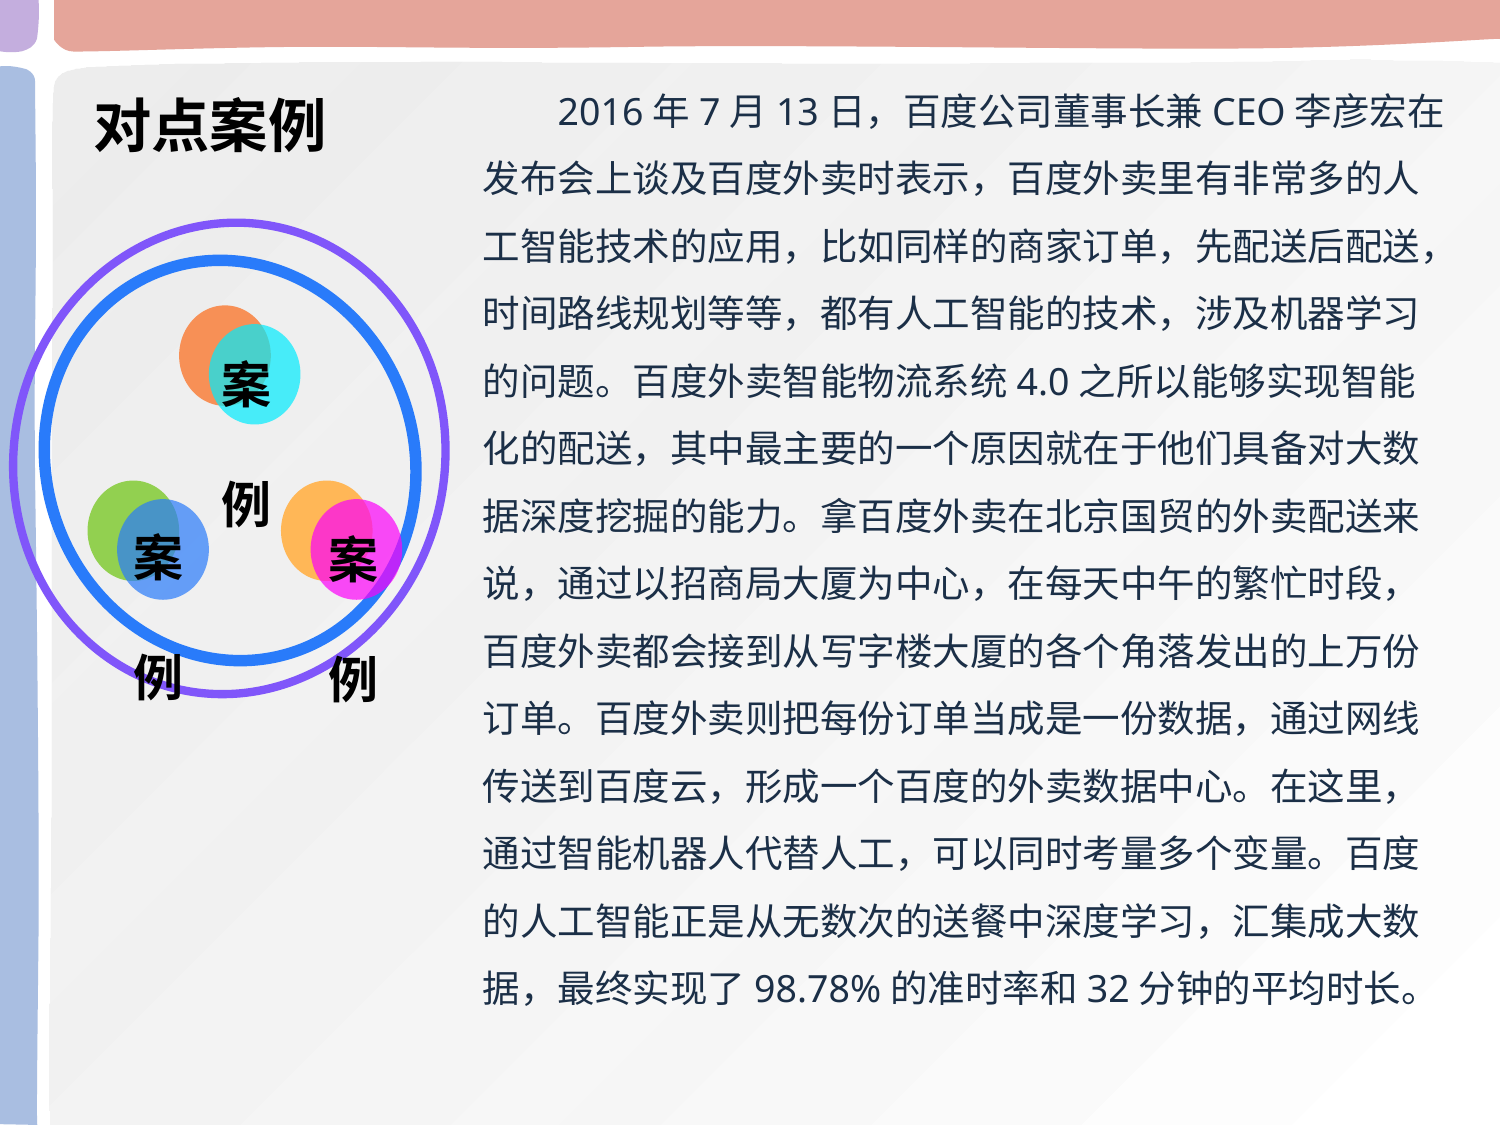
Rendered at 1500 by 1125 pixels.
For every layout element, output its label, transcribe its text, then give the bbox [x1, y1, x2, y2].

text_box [13, 221, 446, 696]
text_box 对点案例 [78, 81, 372, 167]
text_box 2016年7月13日，百度公司董事长兼CEO李彦宏在发布会上谈及百度外卖时表示，百度外卖里有非常多的人工智能技术的应用，比如同样的商家订单，先配送后配送，时间路线规划等等，都有人工智能的技术，涉及机器学习的问题。百度外卖智能物流系统4.0之所以能够实现智能化的配送，其中最主要的一个原因就在于他们具备对大数据深度挖掘的能力。拿百度外卖在北京国贸的外卖配送来说，通过以招商局大厦为中心，在每天中午的繁忙时段，百度外卖都会接到从写字楼大厦的各个角落发出的上万份订单。百度外卖则把每份订单当成是一份数据，通过网线传送到百度云，形成一个百度的外卖数据中心。在这里，通过智能机器人代替人工，可以同时考量多个变量。百度的人工智能正是从无数次的送餐中深度学习，汇集成大数据，最终实现了98.78%的准时率和32分钟的平均时长。 [467, 58, 1466, 1018]
